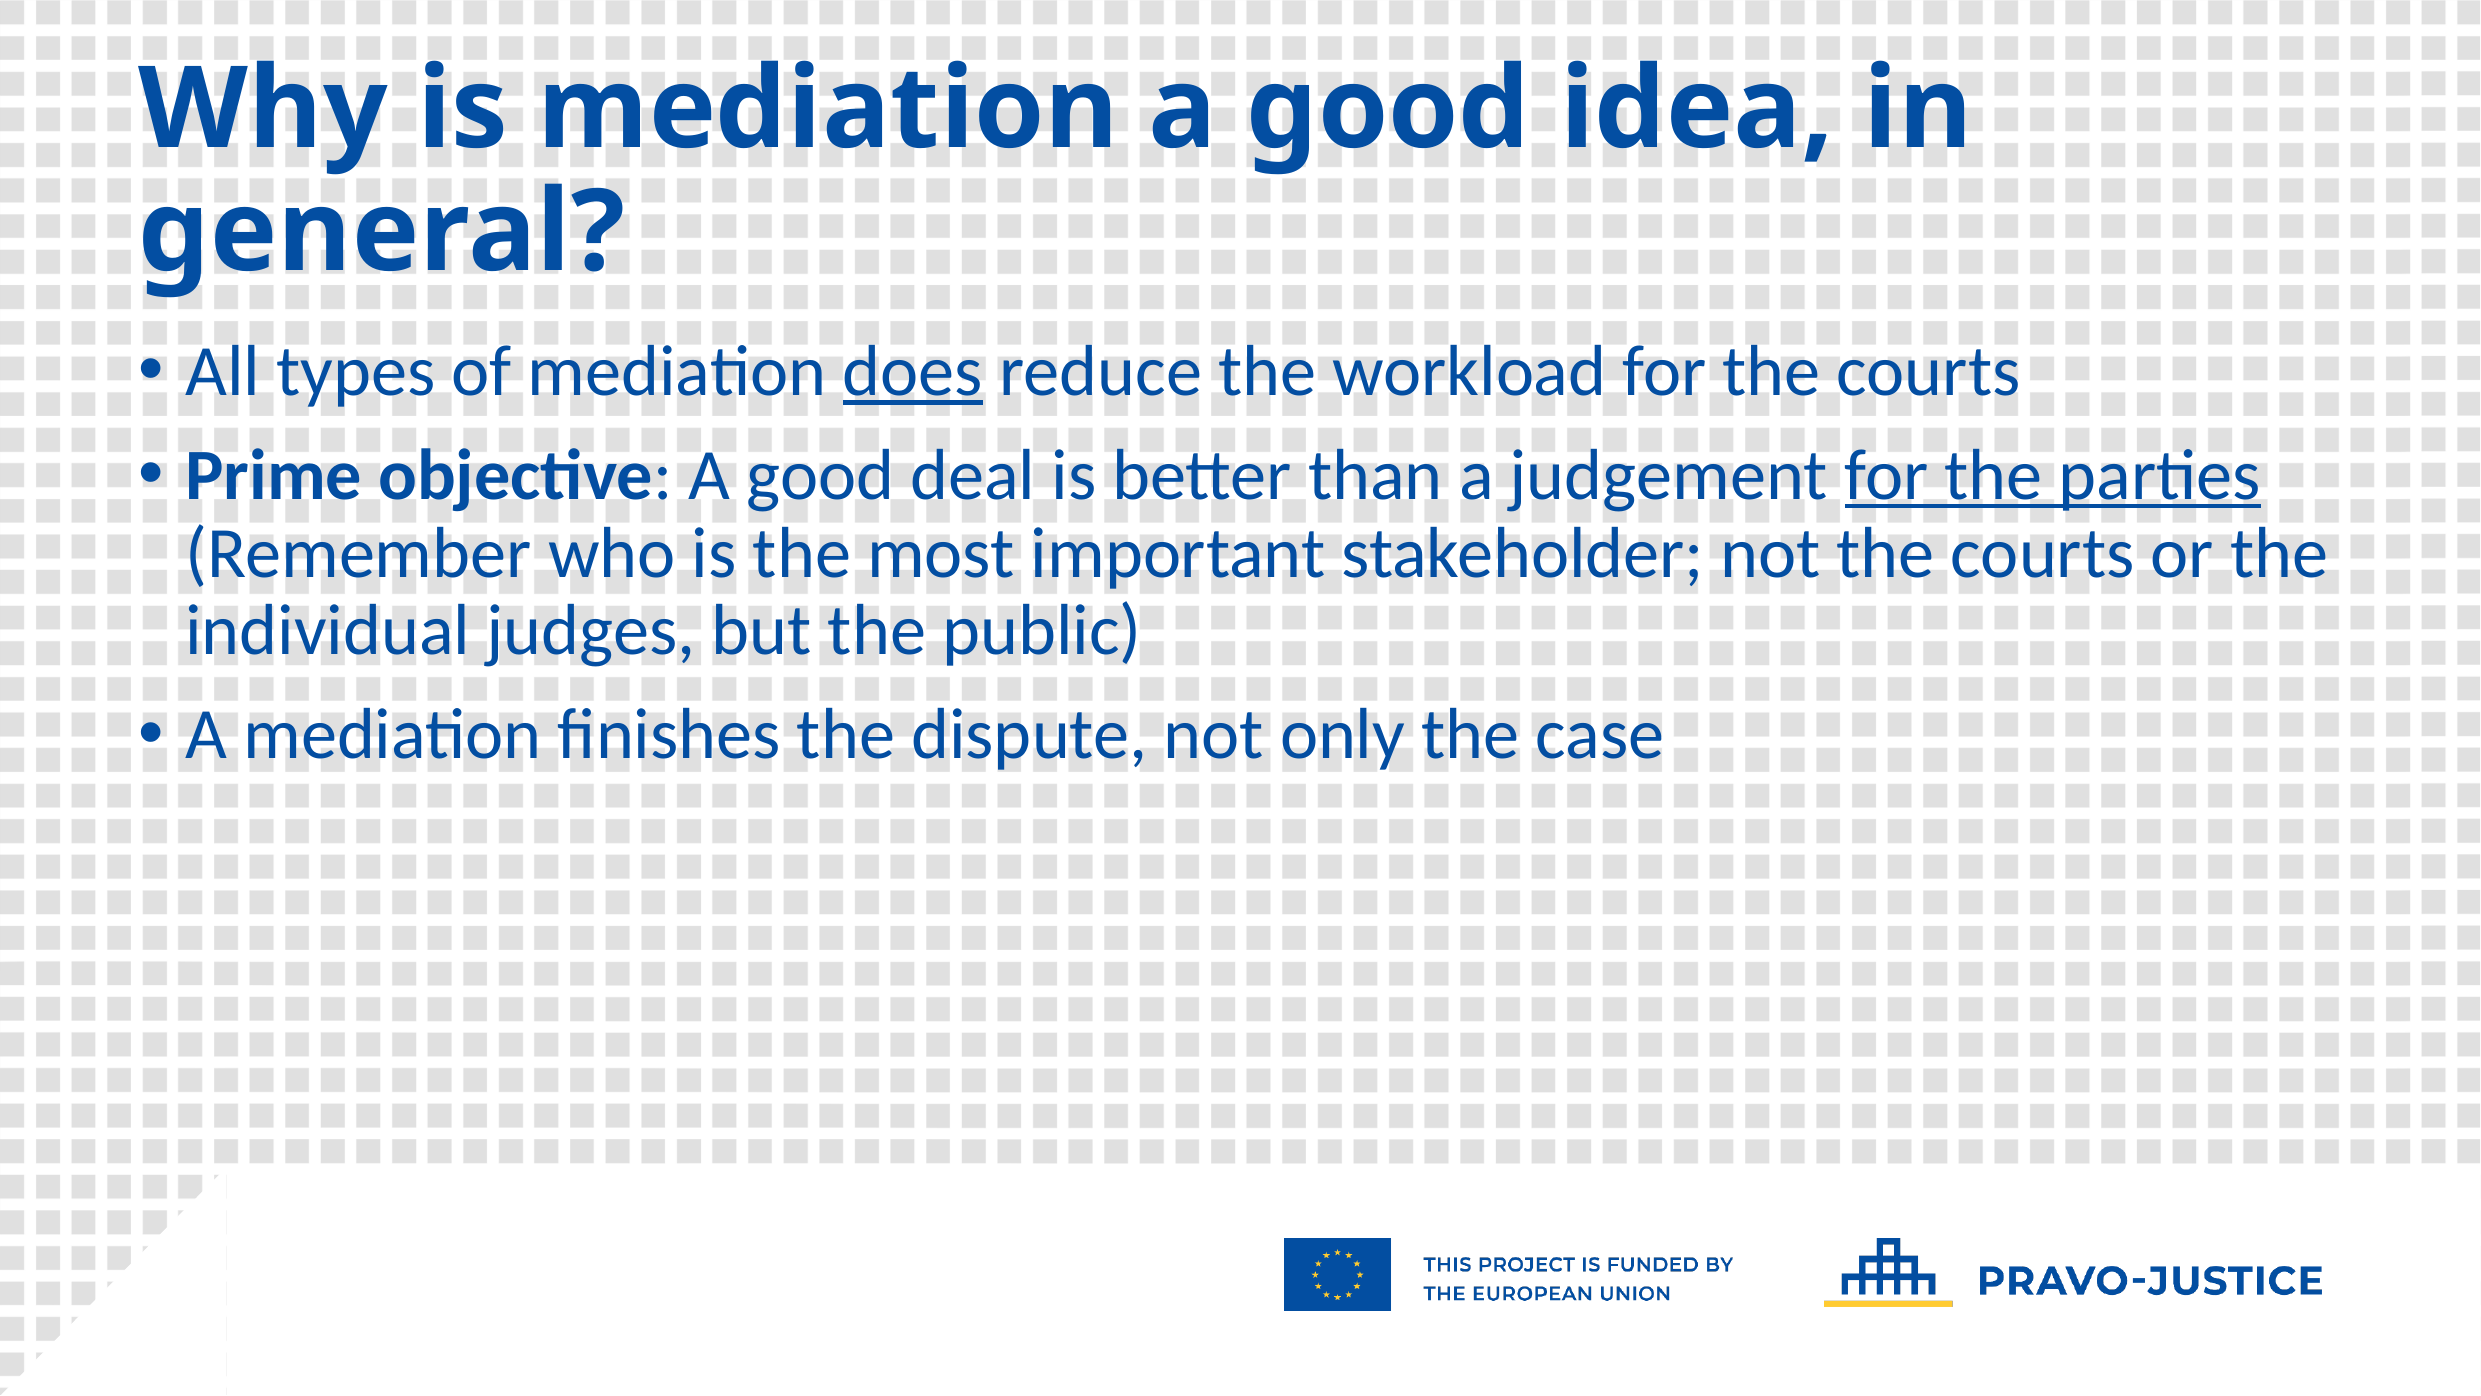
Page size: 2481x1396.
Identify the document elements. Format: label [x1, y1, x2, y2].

text_box [0, 1167, 2481, 1395]
text_box [1283, 1238, 2322, 1311]
picture [0, 0, 2481, 1167]
